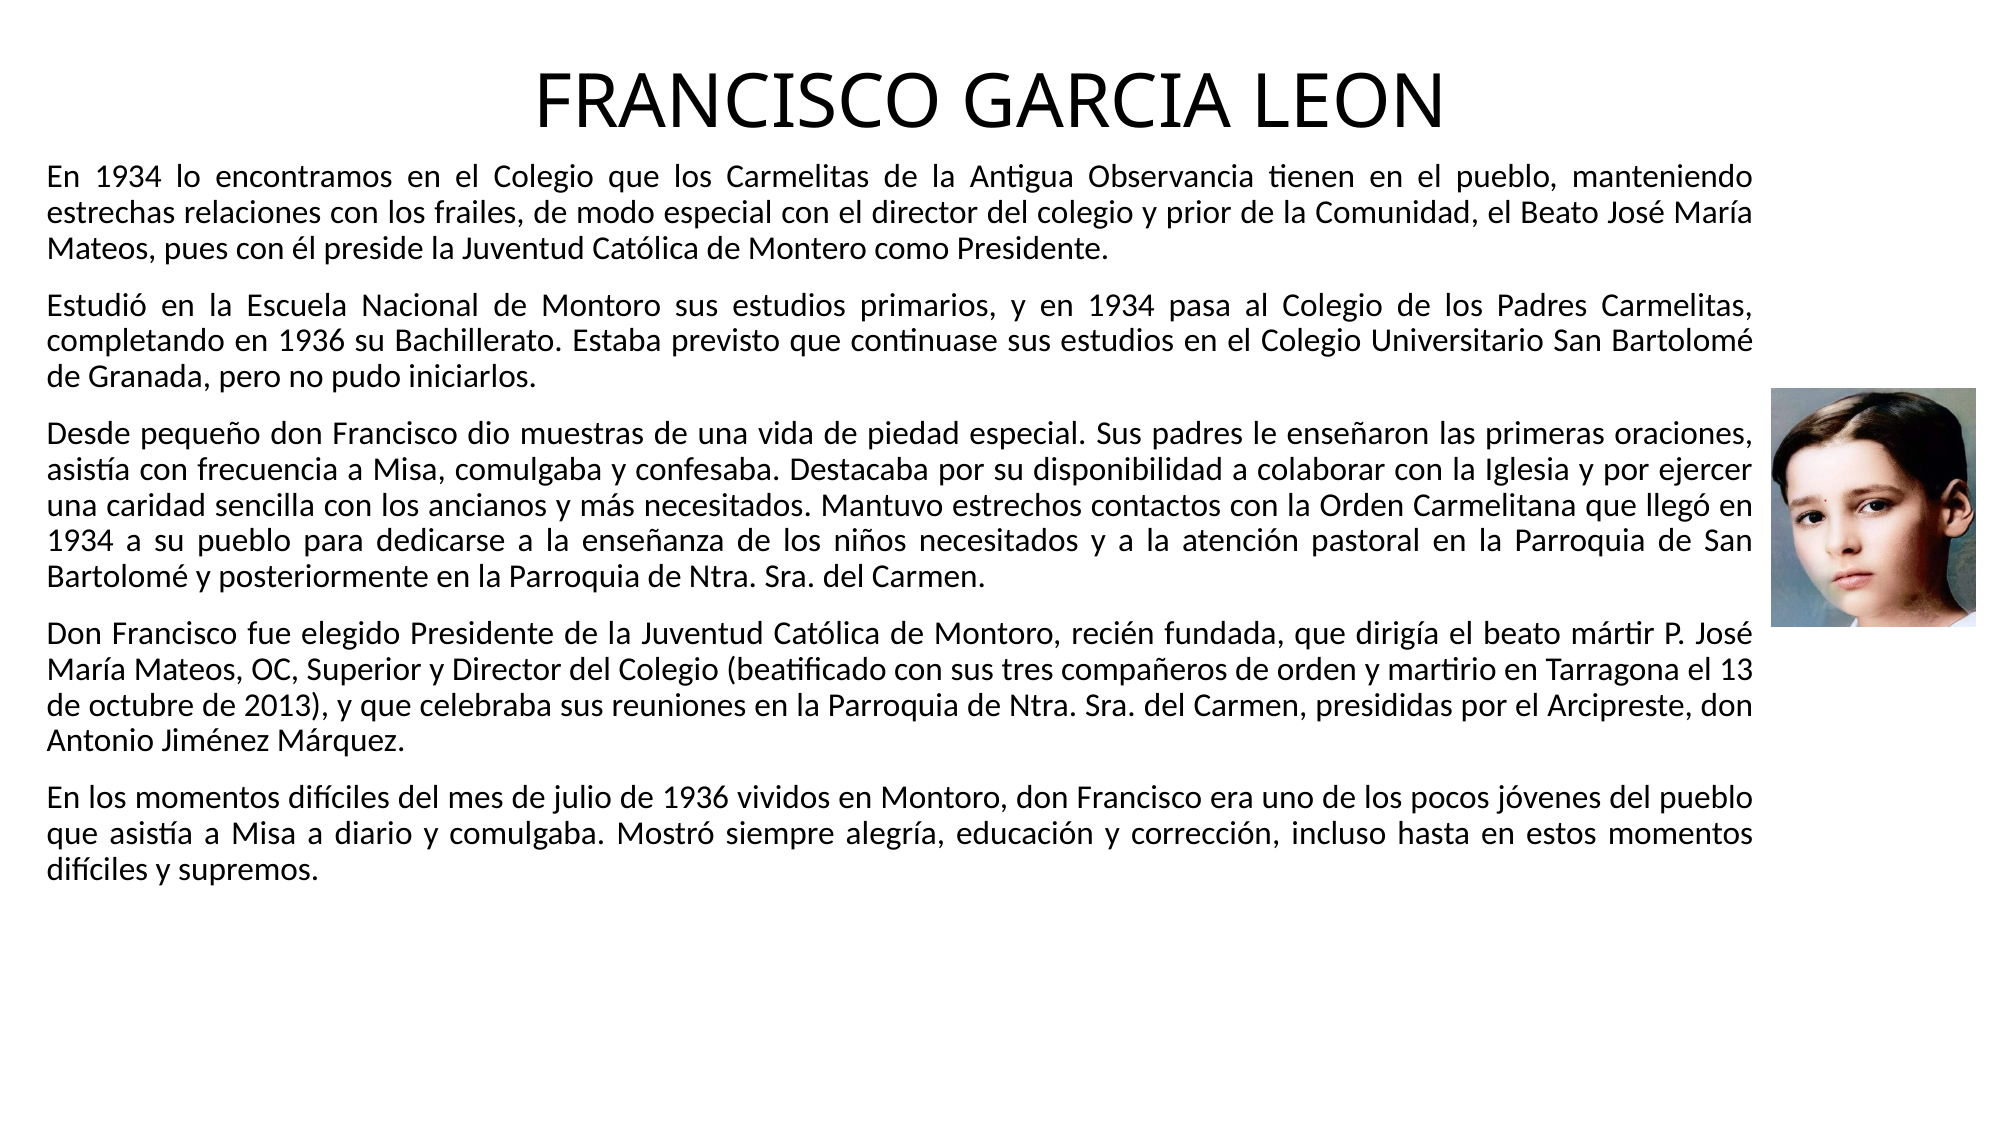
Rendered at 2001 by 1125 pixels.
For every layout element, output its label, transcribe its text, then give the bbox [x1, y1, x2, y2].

subtitle En 1934 lo encontramos en el Colegio que los Carmelitas de la Antigua Observancia tienen en el pueblo, manteniendo estrechas relaciones con los frailes, de modo especial con el director del colegio y prior de la Comunidad, el Beato José María Mateos, pues con él preside la Juventud Católica de Montero como Presidente. Estudió en la Escuela Nacional de Montoro sus estudios primarios, y en 1934 pasa al Colegio de los Padres Carmelitas, completando en 1936 su Bachillerato. Estaba previsto que continuase sus estudios en el Colegio Universitario San Bartolomé de Granada, pero no pudo iniciarlos. Desde pequeño don Francisco dio muestras de una vida de piedad especial. Sus padres le enseñaron las primeras oraciones, asistía con frecuencia a Misa, comulgaba y confesaba. Destacaba por su disponibilidad a colaborar con la Iglesia y por ejercer una caridad sencilla con los ancianos y más necesitados. Mantuvo estrechos contactos con la Orden Carmelitana que llegó en 1934 a su pueblo para dedicarse a la enseñanza de los niños necesitados y a la atención pastoral en la Parroquia de San Bartolomé y posteriormente en la Parroquia de Ntra. Sra. del Carmen. Don Francisco fue elegido Presidente de la Juventud Católica de Montoro, recién fundada, que dirigía el beato mártir P. José María Mateos, OC, Superior y Director del Colegio (beatificado con sus tres compañeros de orden y martirio en Tarragona el 13 de octubre de 2013), y que celebraba sus reuniones en la Parroquia de Ntra. Sra. del Carmen, presididas por el Arcipreste, don Antonio Jiménez Márquez. En los momentos difíciles del mes de julio de 1936 vividos en Montoro, don Francisco era uno de los pocos jóvenes del pueblo que asistía a Misa a diario y comulgaba. Mostró siempre alegría, educación y corrección, incluso hasta en estos momentos difíciles y supremos. [31, 151, 1772, 1102]
title FRANCISCO GARCIA LEON [249, 49, 1732, 151]
picture [1771, 388, 1977, 627]
